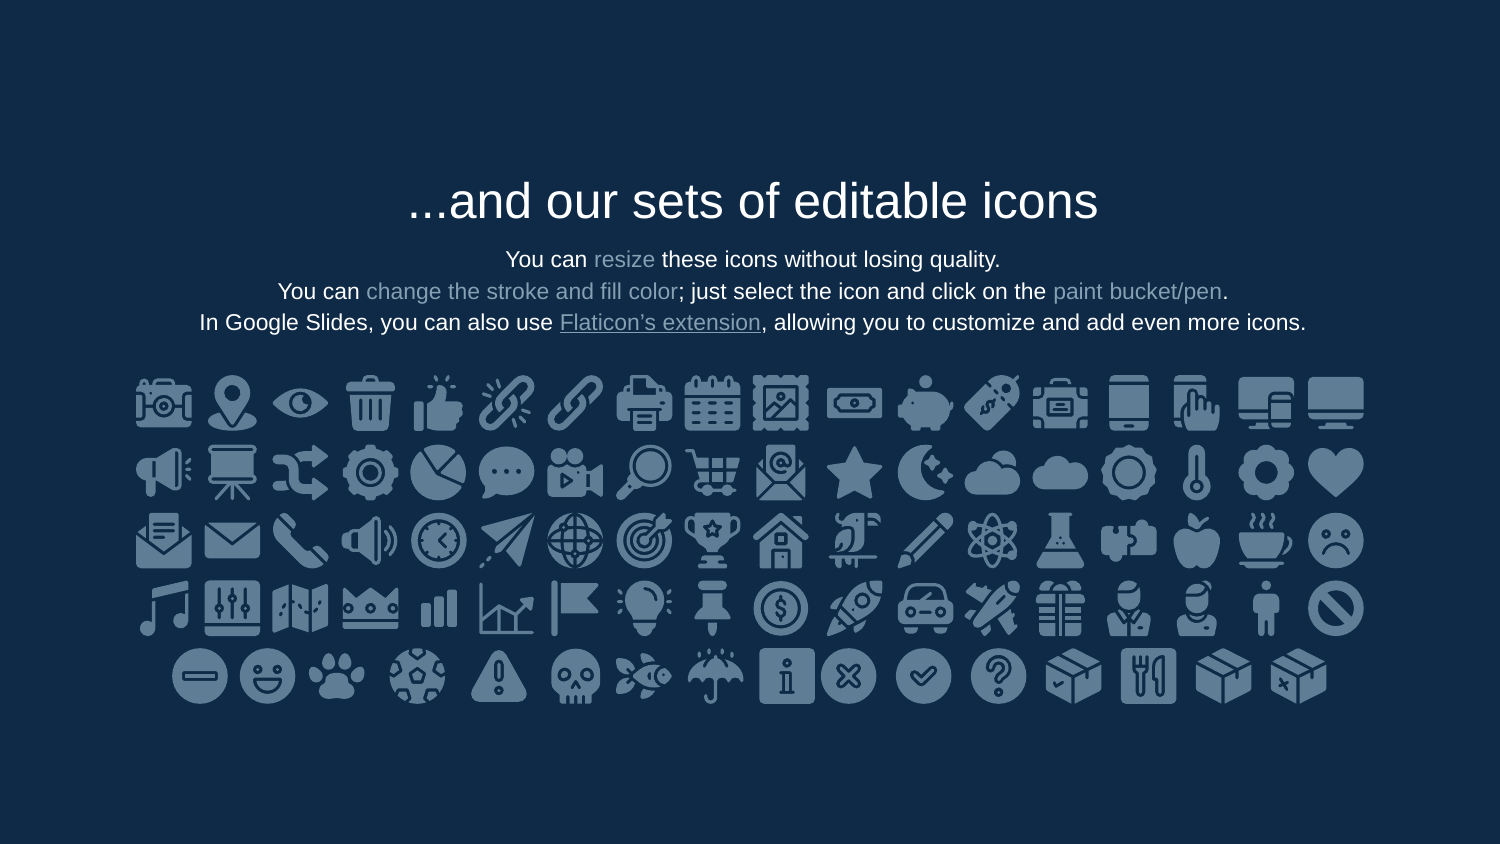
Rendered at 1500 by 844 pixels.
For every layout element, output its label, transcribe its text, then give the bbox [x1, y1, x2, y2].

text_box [239, 647, 296, 705]
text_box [897, 374, 954, 431]
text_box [138, 580, 189, 637]
text_box [963, 375, 1020, 431]
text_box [1120, 647, 1177, 705]
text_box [752, 512, 810, 569]
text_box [1045, 648, 1102, 704]
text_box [684, 374, 741, 431]
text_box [616, 512, 673, 569]
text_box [1307, 512, 1364, 569]
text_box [897, 512, 955, 569]
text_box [1035, 580, 1085, 637]
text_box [966, 512, 1019, 569]
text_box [964, 450, 1021, 495]
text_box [547, 512, 604, 569]
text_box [687, 647, 744, 705]
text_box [684, 512, 741, 569]
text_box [828, 512, 881, 569]
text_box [826, 580, 883, 637]
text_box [1172, 512, 1222, 569]
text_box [413, 374, 465, 432]
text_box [272, 583, 329, 633]
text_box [694, 580, 731, 637]
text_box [551, 580, 600, 637]
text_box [1175, 580, 1218, 637]
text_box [759, 647, 816, 705]
text_box [826, 446, 883, 499]
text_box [1270, 648, 1327, 704]
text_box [204, 522, 261, 559]
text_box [410, 444, 468, 501]
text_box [135, 512, 192, 569]
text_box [1238, 376, 1295, 430]
title ...and our sets of editable icons [175, 153, 1332, 233]
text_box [389, 647, 446, 704]
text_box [897, 444, 954, 501]
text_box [820, 647, 877, 705]
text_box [546, 374, 605, 432]
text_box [1100, 444, 1158, 501]
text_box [1182, 444, 1211, 501]
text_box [616, 580, 673, 637]
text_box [341, 515, 400, 566]
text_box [551, 648, 601, 704]
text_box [1307, 376, 1364, 430]
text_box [1032, 377, 1089, 429]
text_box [1252, 580, 1280, 637]
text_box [345, 374, 396, 431]
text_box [1109, 374, 1149, 431]
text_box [897, 582, 954, 634]
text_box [963, 580, 1021, 637]
text_box [207, 444, 257, 501]
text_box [684, 448, 741, 497]
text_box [1100, 519, 1157, 562]
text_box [615, 652, 673, 700]
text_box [171, 647, 228, 705]
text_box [1195, 648, 1252, 704]
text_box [272, 388, 329, 418]
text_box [477, 374, 536, 432]
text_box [547, 447, 604, 498]
text_box [1238, 444, 1295, 501]
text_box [970, 647, 1027, 705]
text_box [420, 589, 458, 628]
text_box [468, 649, 529, 703]
list You can resize these icons without losing quality. You can change the stroke and fill color; just select the icon and click on the paint bucket/pen. In Google Slides, you can also use Flaticon’s extension, allowing you to customize and add even more icons. [135, 264, 1371, 344]
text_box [307, 652, 366, 700]
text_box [1173, 374, 1220, 431]
text_box [478, 446, 535, 499]
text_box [1036, 512, 1085, 569]
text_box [753, 580, 809, 636]
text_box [478, 512, 536, 569]
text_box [756, 444, 806, 501]
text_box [410, 512, 467, 569]
text_box [1308, 447, 1364, 498]
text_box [752, 374, 809, 431]
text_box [615, 444, 674, 501]
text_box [204, 580, 261, 637]
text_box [271, 512, 330, 569]
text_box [135, 447, 192, 498]
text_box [135, 378, 192, 428]
text_box [1308, 580, 1364, 637]
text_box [207, 374, 258, 431]
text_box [342, 444, 399, 501]
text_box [272, 444, 329, 501]
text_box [616, 374, 673, 431]
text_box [1106, 580, 1152, 637]
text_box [895, 647, 952, 705]
text_box [479, 582, 534, 635]
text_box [342, 587, 399, 630]
text_box [1032, 455, 1089, 490]
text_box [1238, 512, 1295, 569]
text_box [826, 387, 883, 419]
